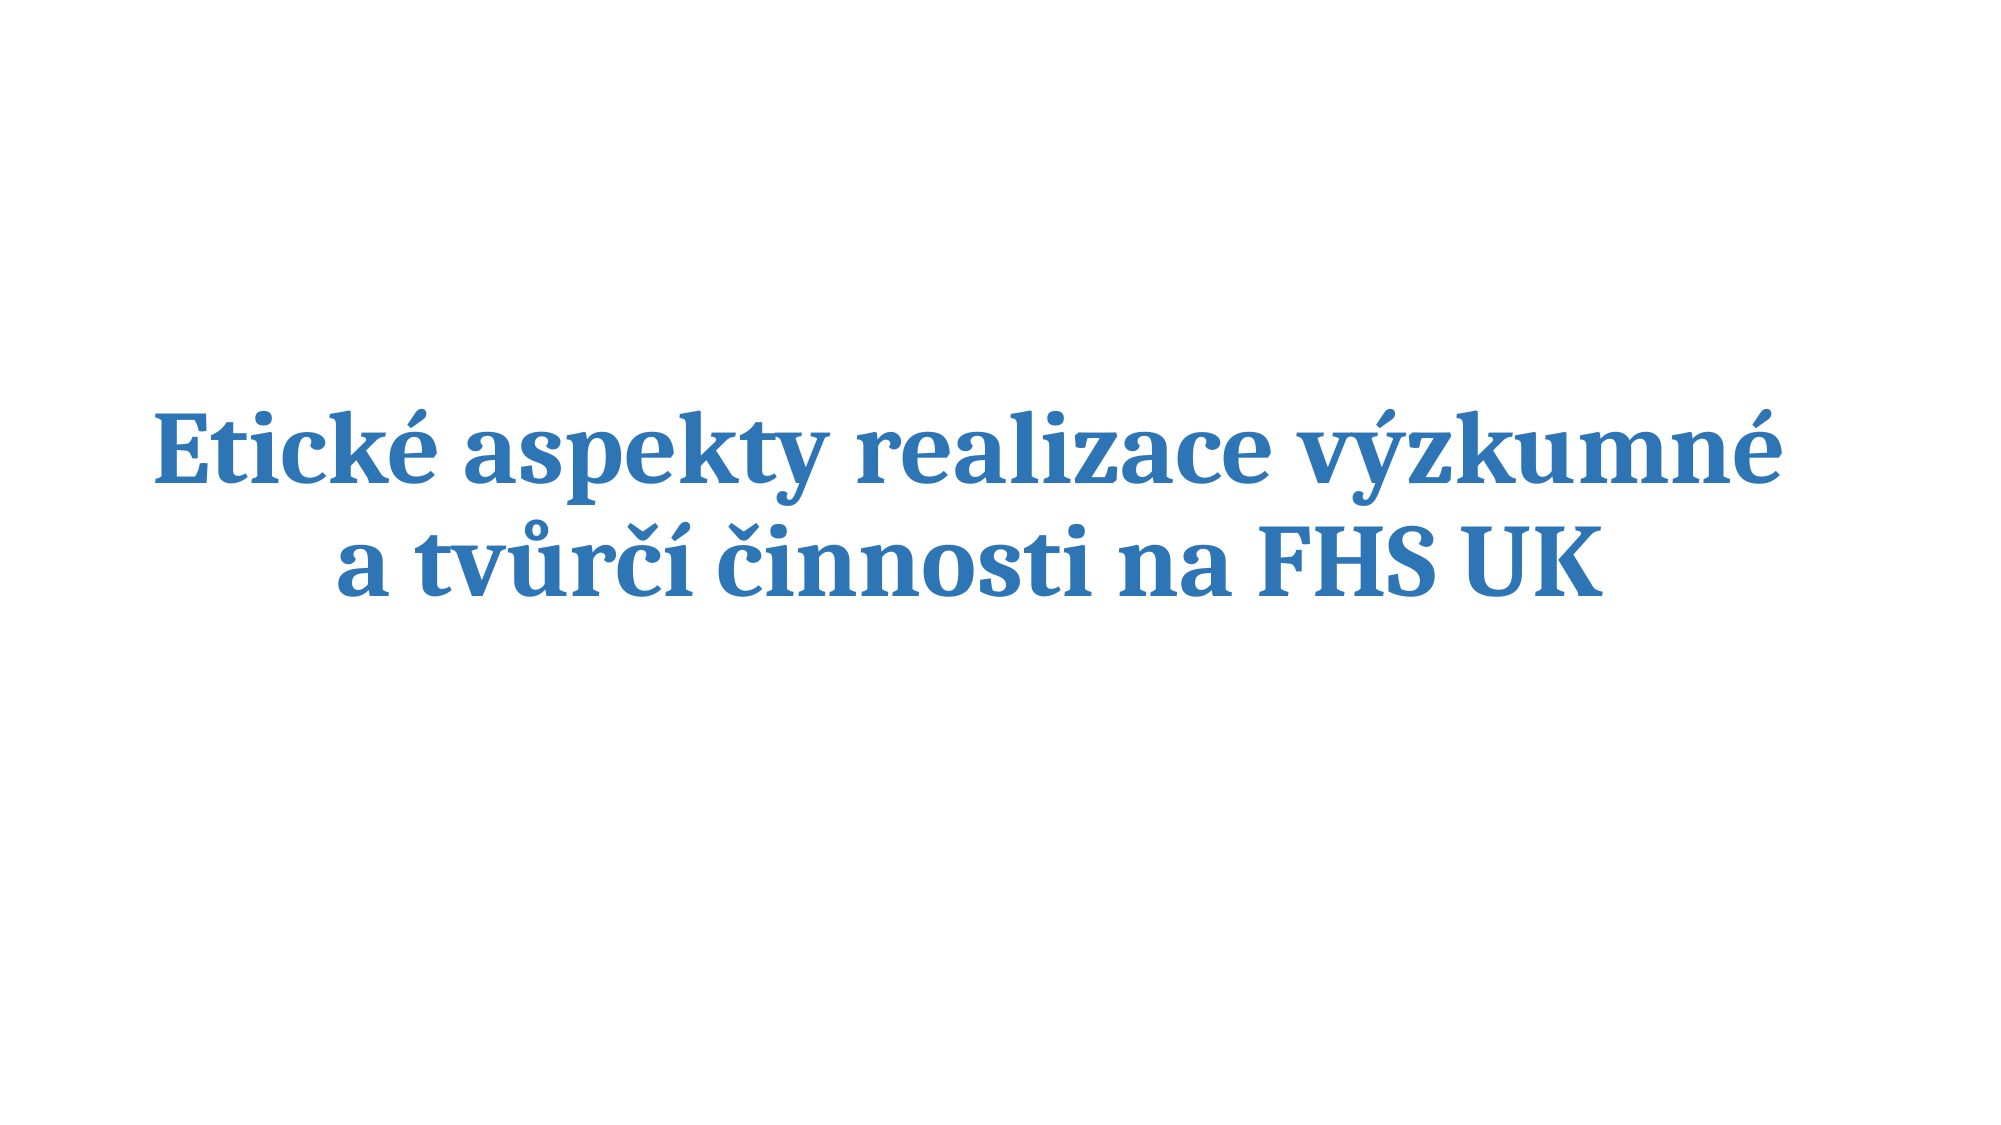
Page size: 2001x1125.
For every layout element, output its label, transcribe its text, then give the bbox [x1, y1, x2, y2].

list Etické aspekty realizace výzkumné a tvůrčí činnosti na FHS UK [107, 211, 1833, 926]
